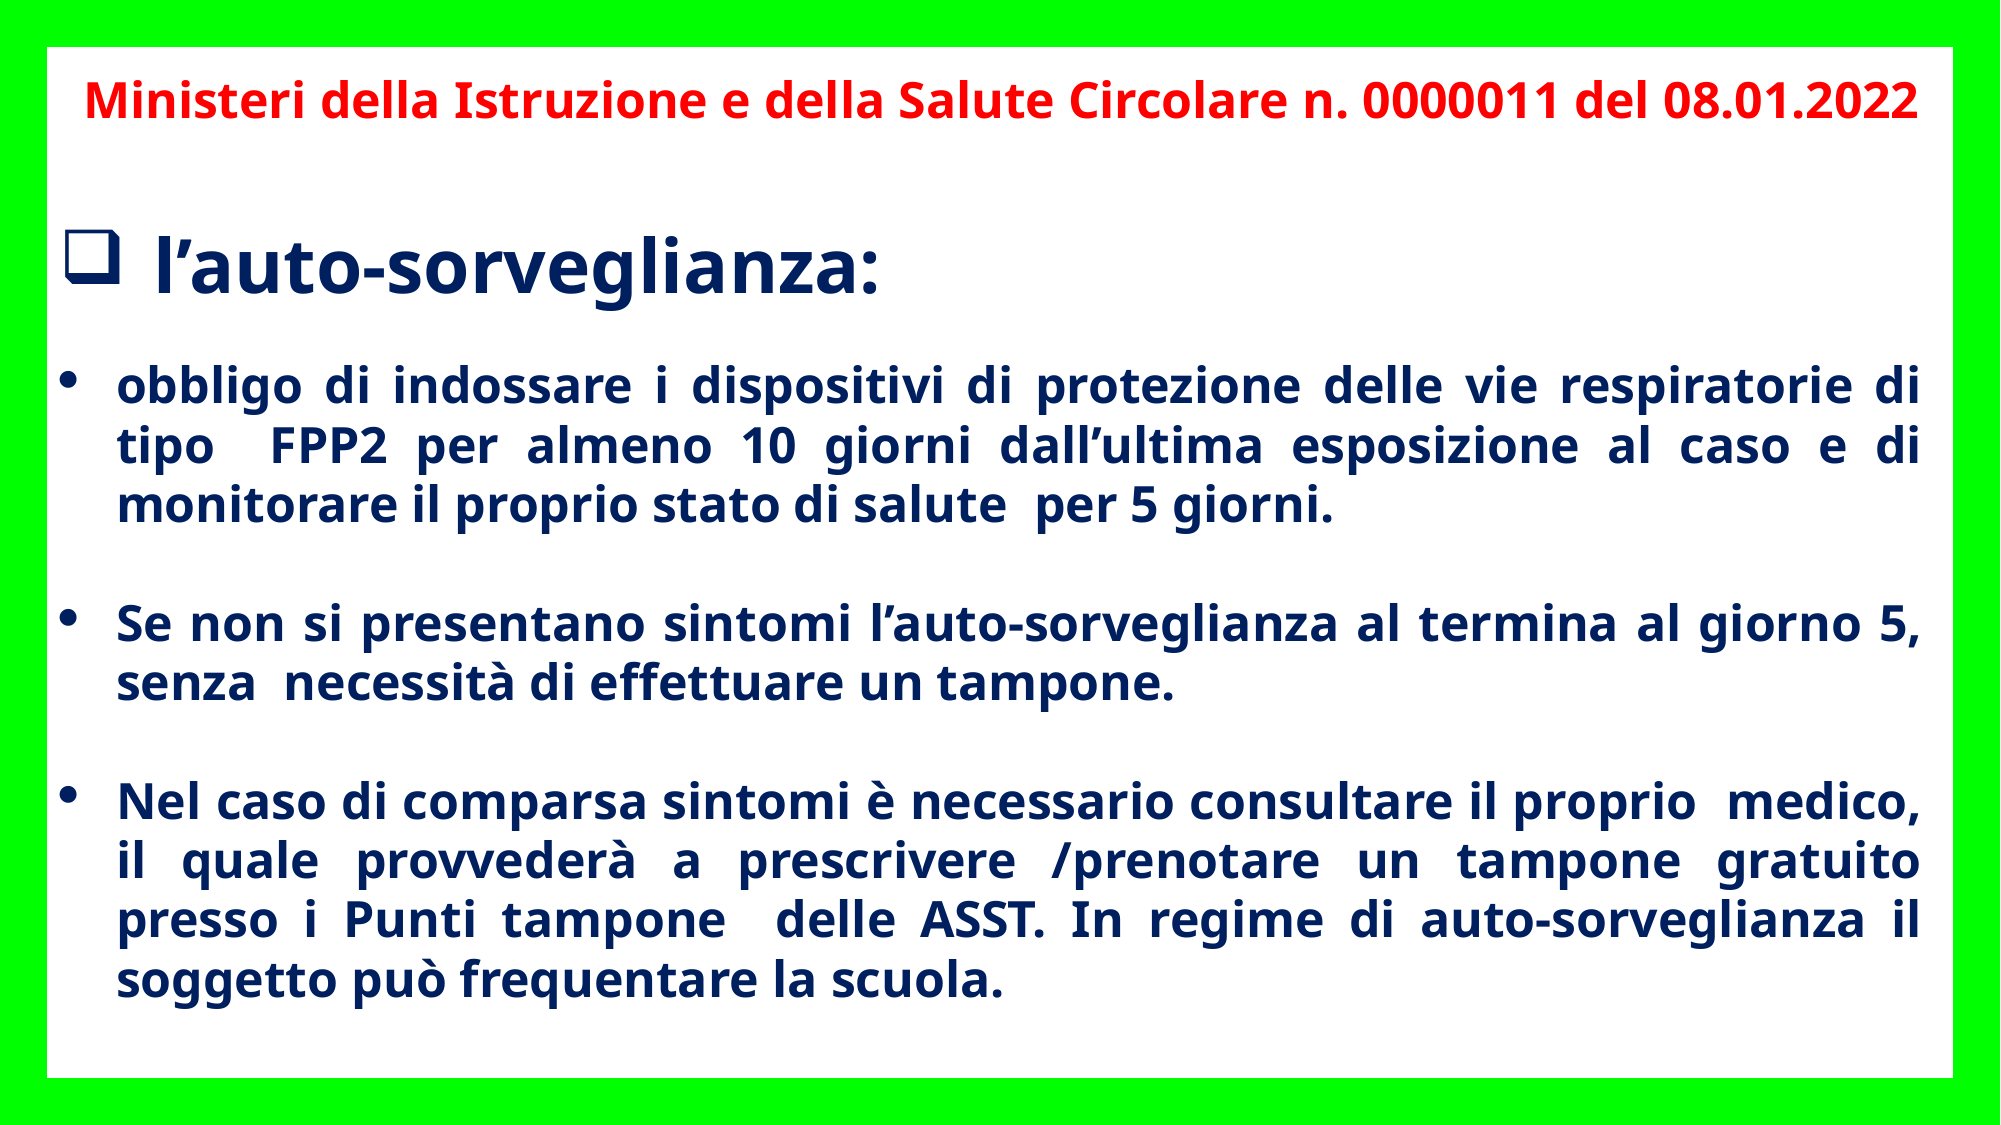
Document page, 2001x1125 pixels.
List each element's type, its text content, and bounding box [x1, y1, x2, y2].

text_box l’auto-sorveglianza: obbligo di indossare i dispositivi di protezione delle vie respiratorie di tipo FPP2 per almeno 10 giorni dall’ultima esposizione al caso e di monitorare il proprio stato di salute per 5 giorni. Se non si presentano sintomi l’auto-sorveglianza al termina al giorno 5, senza necessità di effettuare un tampone. Nel caso di comparsa sintomi è necessario consultare il proprio medico, il quale provvederà a prescrivere /prenotare un tampone gratuito presso i Punti tampone delle ASST. In regime di auto-sorveglianza il soggetto può frequentare la scuola. [57, 169, 1923, 1010]
text_box Ministeri della Istruzione e della Salute Circolare n. 0000011 del 08.01.2022 [57, 81, 1946, 137]
text_box [0, 0, 2000, 1125]
